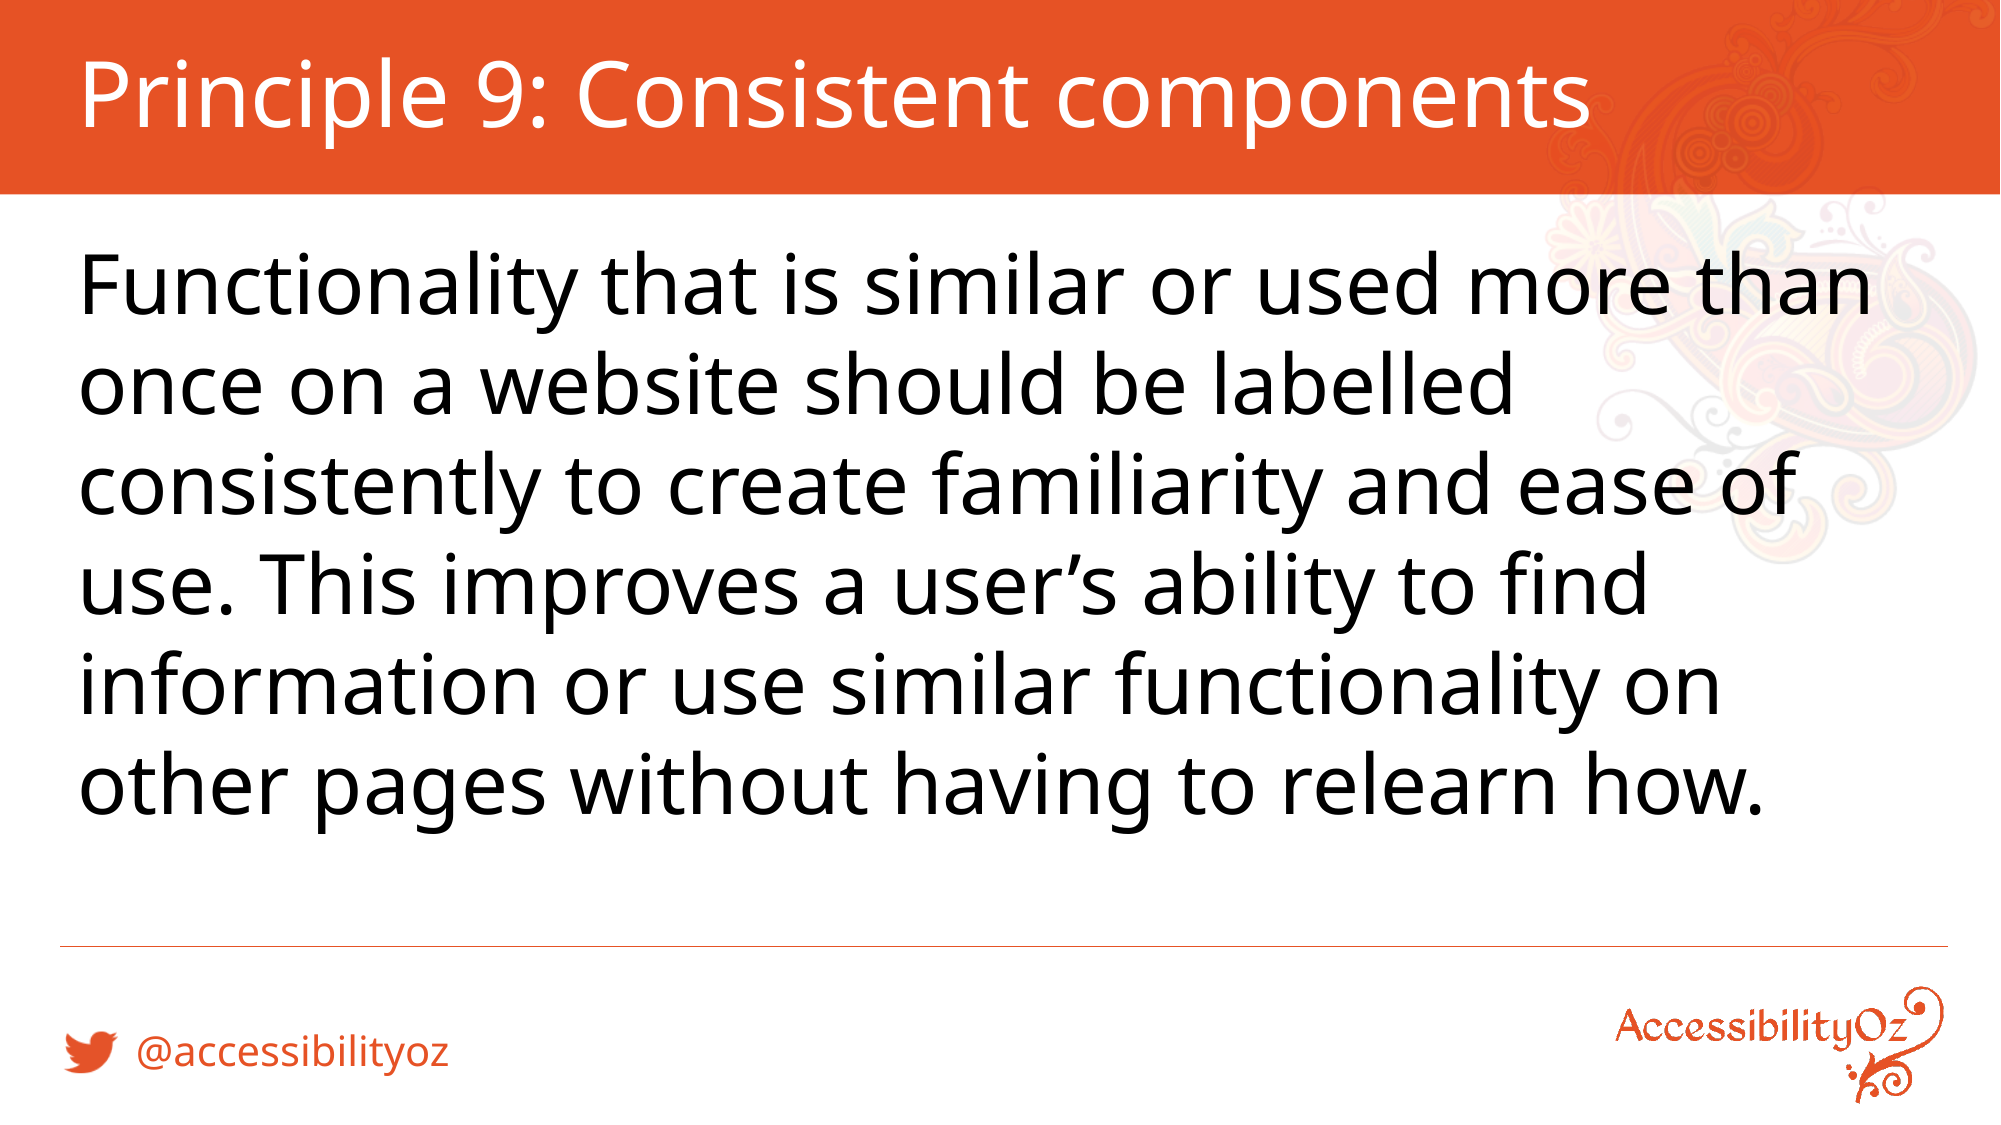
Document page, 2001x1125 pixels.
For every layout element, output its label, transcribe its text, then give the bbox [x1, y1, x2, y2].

picture [60, 1019, 122, 1081]
picture [1582, 946, 1976, 1125]
subtitle Functionality that is similar or used more than once on a website should be labelled consistently to create familiarity and ease of use. This improves a user’s ability to find information or use similar functionality on other pages without having to relearn how. [62, 223, 1944, 904]
title Principle 9: Consistent components [62, 35, 1944, 155]
